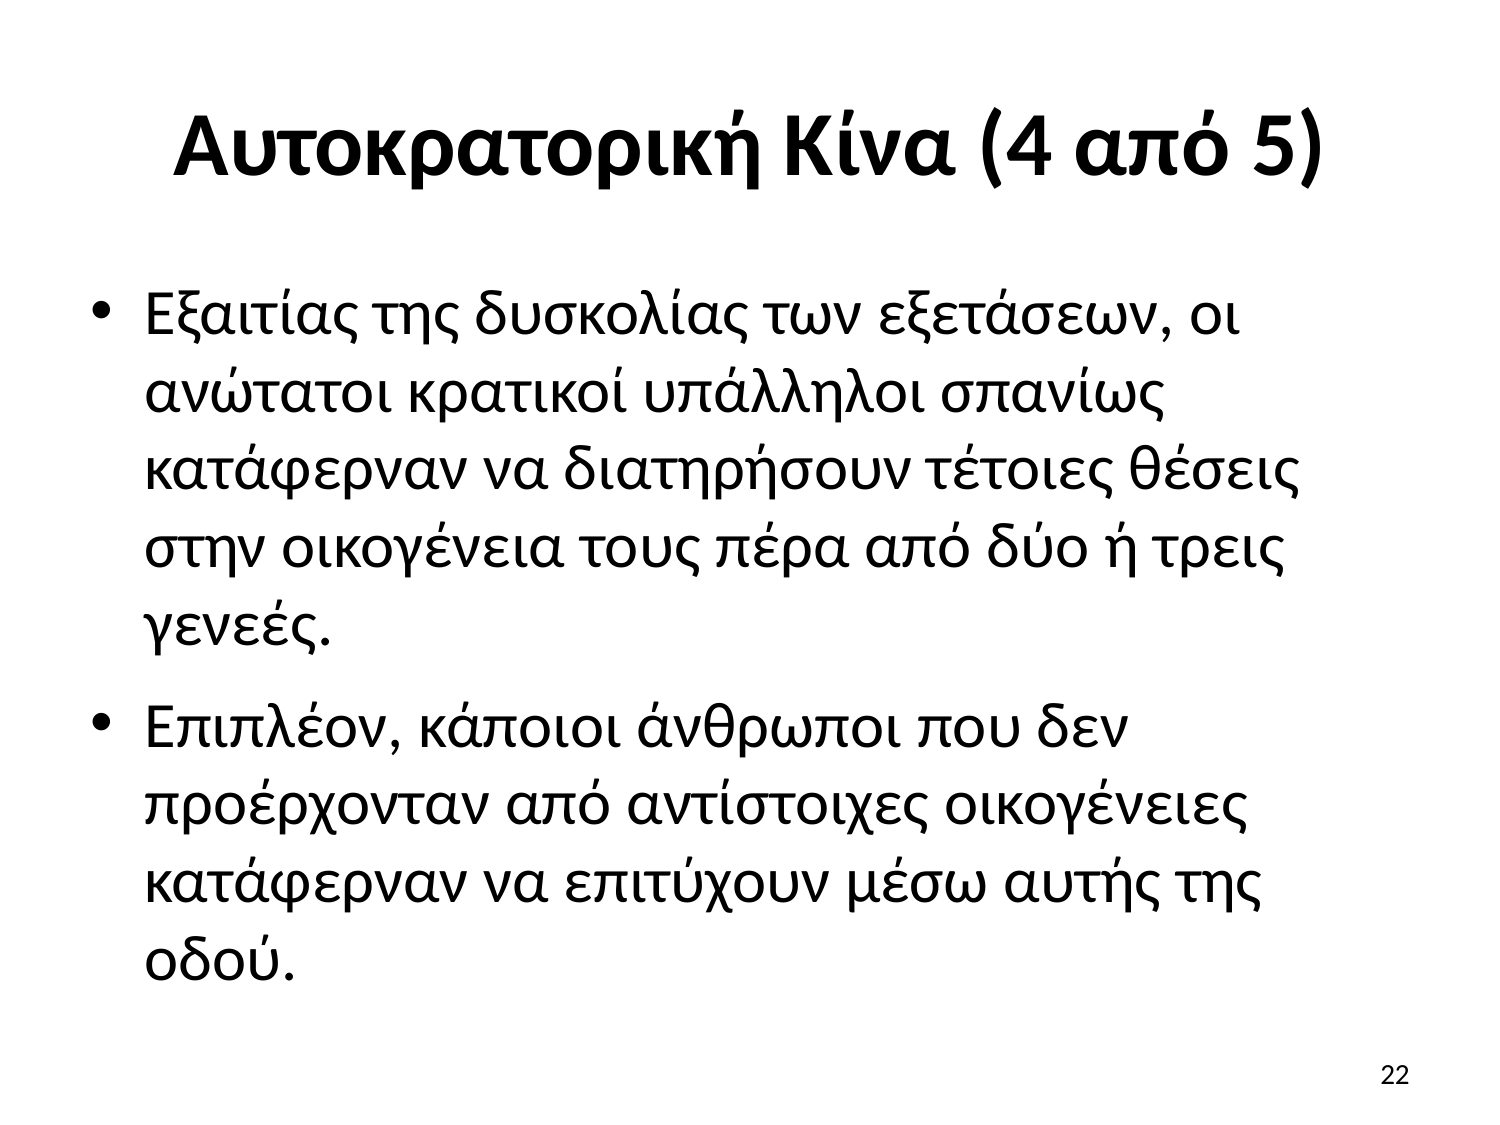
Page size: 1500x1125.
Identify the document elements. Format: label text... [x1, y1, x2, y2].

title Αυτοκρατορική Κίνα (4 από 5) [75, 45, 1425, 233]
list Εξαιτίας της δυσκολίας των εξετάσεων, οι ανώτατοι κρατικοί υπάλληλοι σπανίως κατάφερναν να διατηρήσουν τέτοιες θέσεις στην οικογένεια τους πέρα από δύο ή τρεις γενεές. Επιπλέον, κάποιοι άνθρωποι που δεν προέρχονταν από αντίστοιχες οικογένειες κατάφερναν να επιτύχουν μέσω αυτής της οδού. [75, 262, 1425, 1005]
slide_number 22 [1074, 1042, 1425, 1103]
